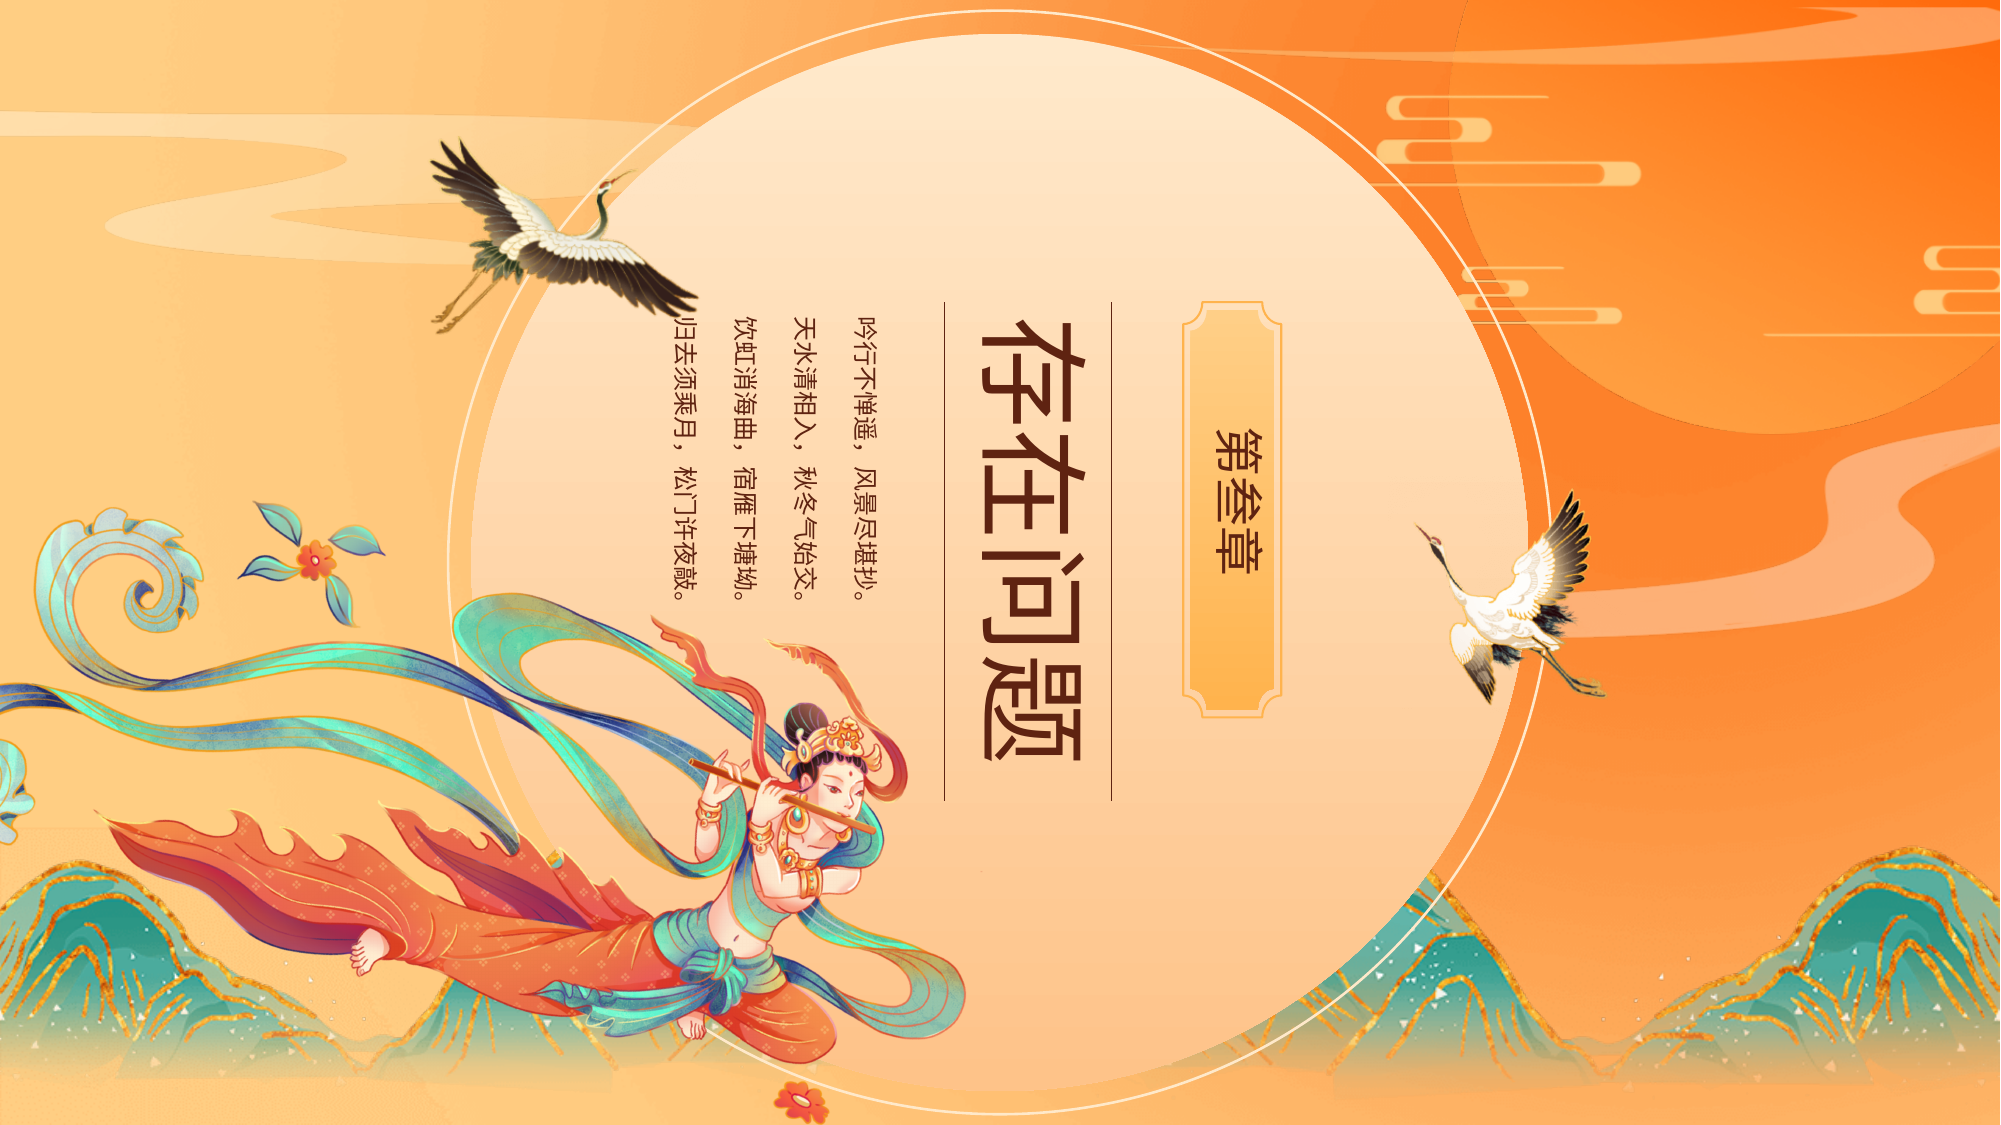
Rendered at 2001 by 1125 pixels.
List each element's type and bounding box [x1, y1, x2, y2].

text_box [944, 301, 1112, 801]
picture [0, 0, 2000, 1125]
text_box [988, 876, 2000, 1125]
text_box [1183, 301, 1282, 718]
